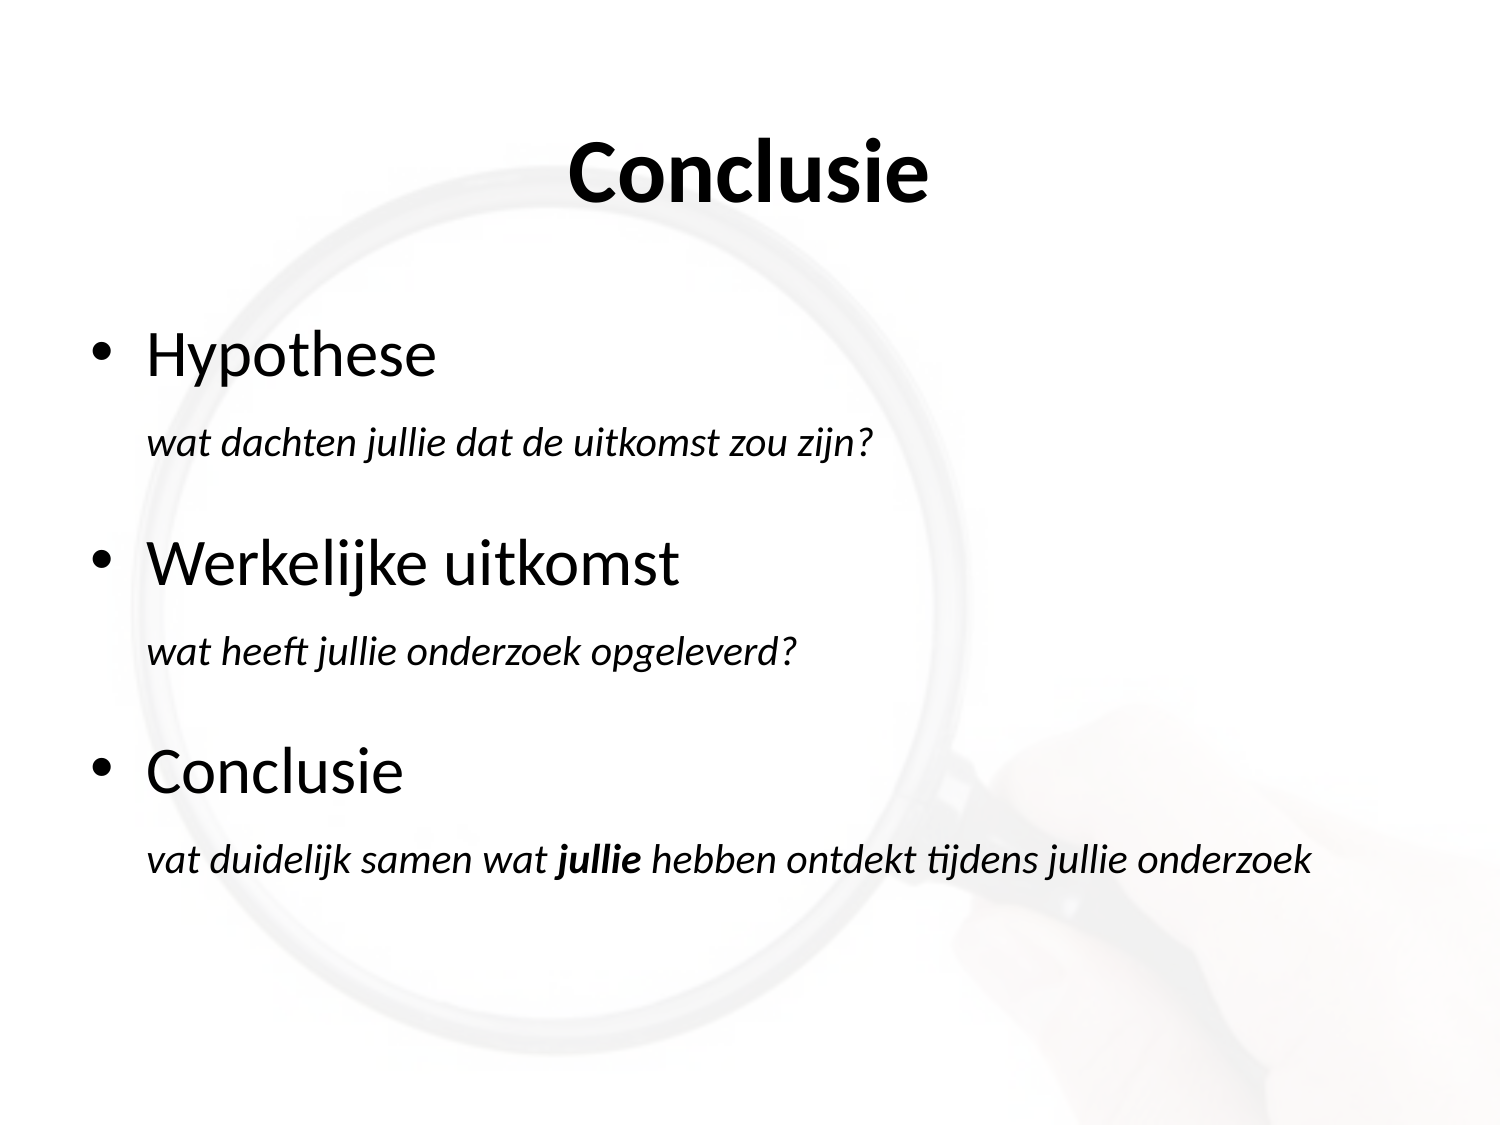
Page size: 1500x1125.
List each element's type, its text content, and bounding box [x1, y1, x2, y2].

list Hypothese wat dachten jullie dat de uitkomst zou zijn? Werkelijke uitkomst wat heeft jullie onderzoek opgeleverd? Conclusie vat duidelijk samen wat jullie hebben ontdekt tijdens jullie onderzoek [75, 262, 1425, 1005]
title Conclusie [75, 45, 1425, 233]
